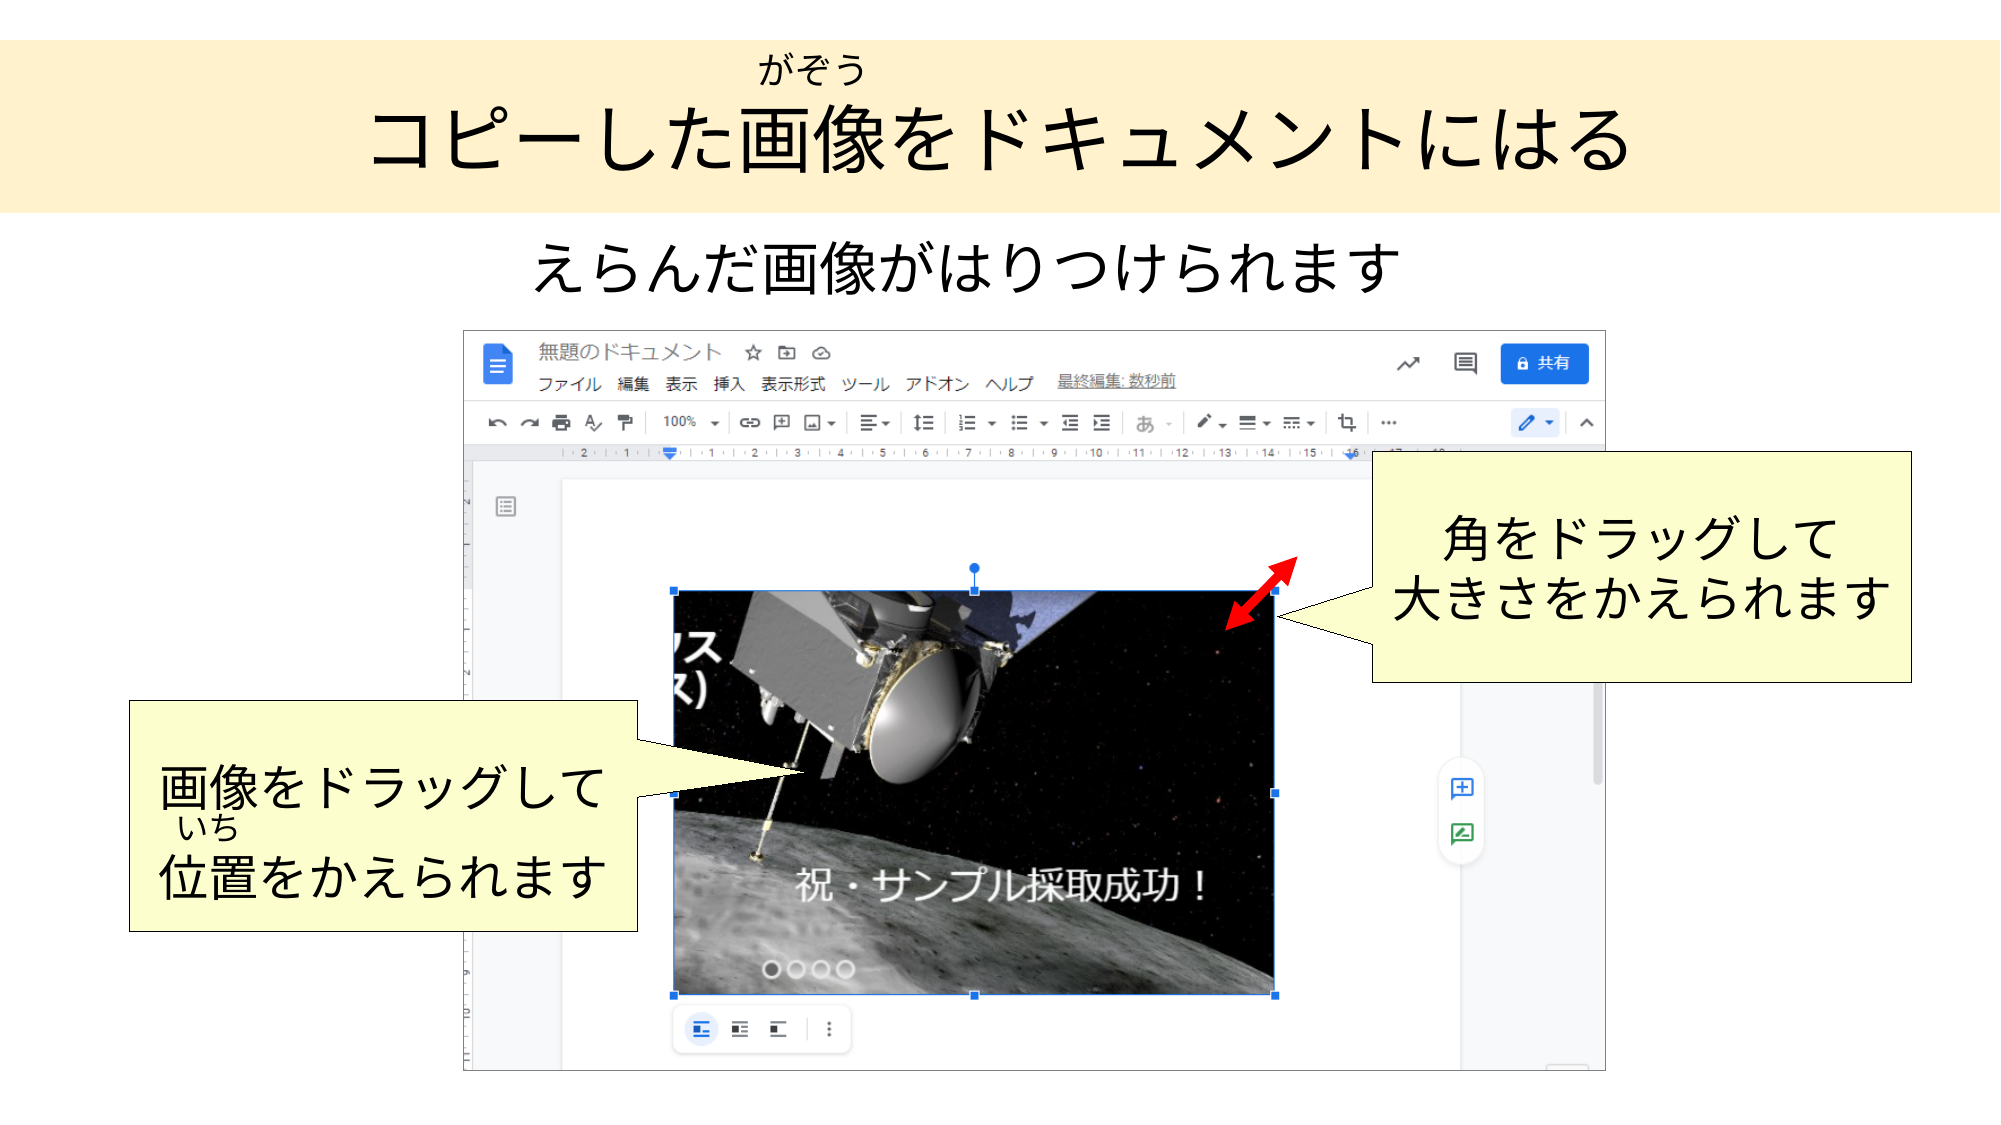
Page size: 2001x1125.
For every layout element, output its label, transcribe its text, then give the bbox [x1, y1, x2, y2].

text_box コピーした画像をドキュメントにはる [0, 40, 2000, 213]
text_box えらんだ画像がはりつけられます [486, 232, 1514, 309]
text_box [1224, 556, 1298, 631]
text_box いち [160, 799, 267, 855]
text_box 画像をドラッグして 位置をかえられます [129, 700, 463, 932]
text_box がぞう [743, 40, 908, 100]
text_box 角をドラッグして 大きさをかえられます [1606, 451, 1912, 683]
picture [463, 330, 1606, 1071]
